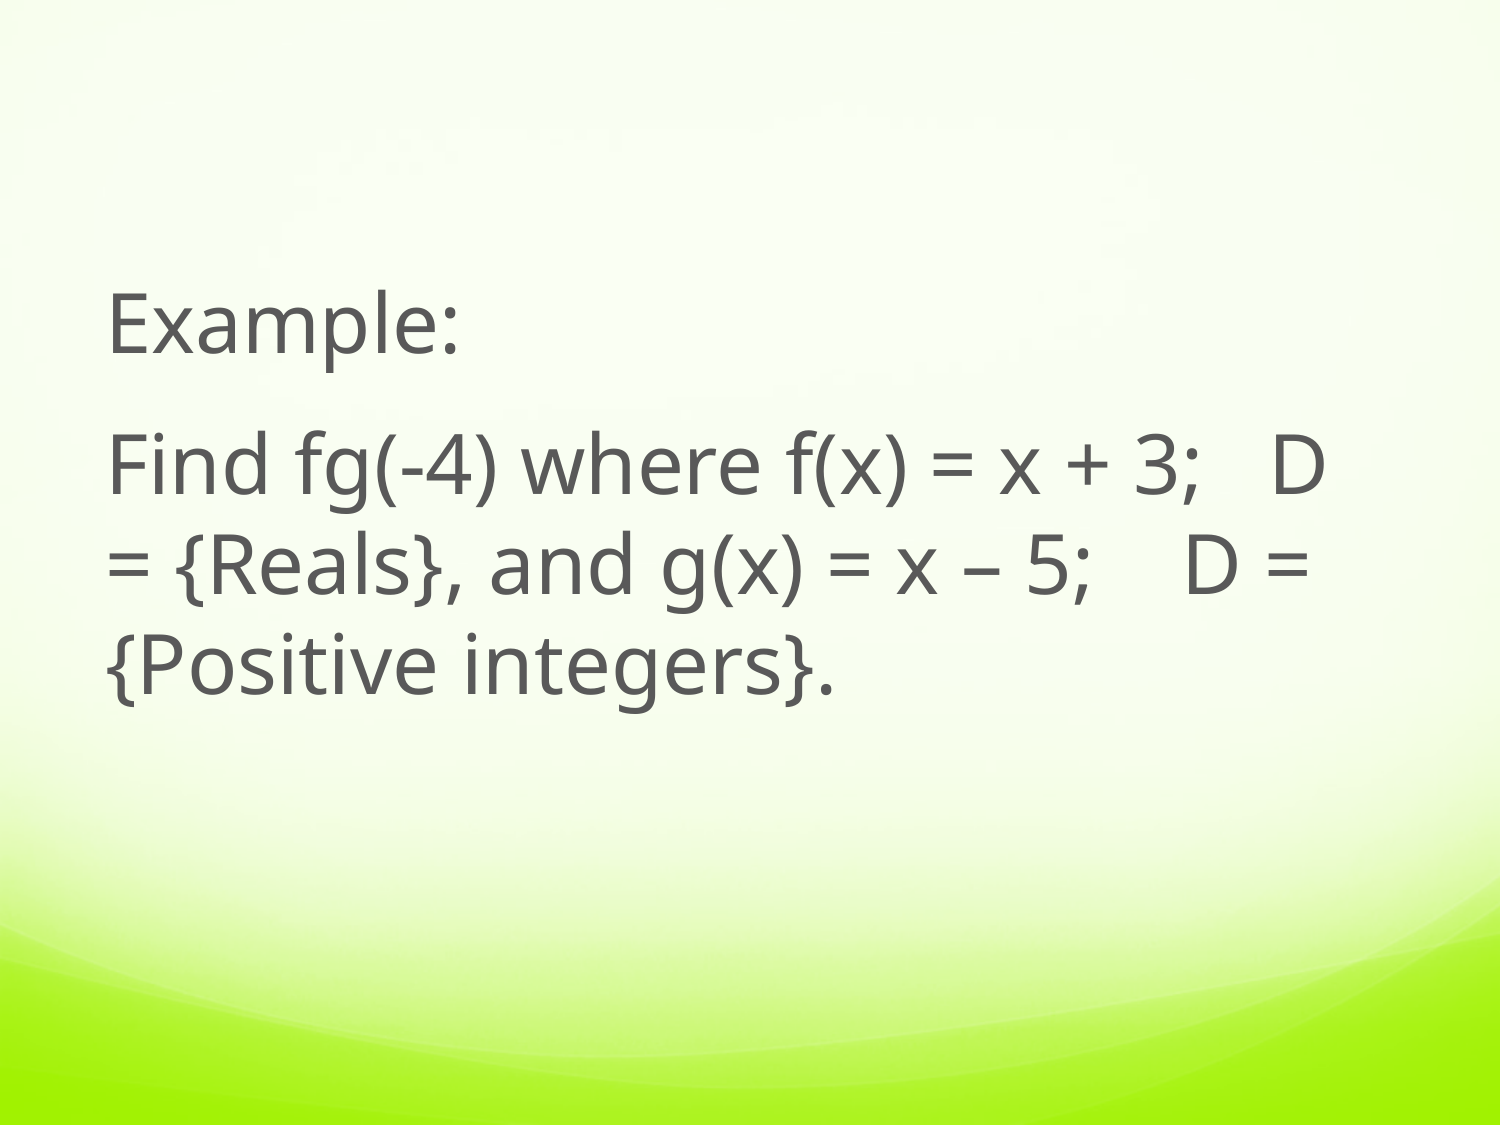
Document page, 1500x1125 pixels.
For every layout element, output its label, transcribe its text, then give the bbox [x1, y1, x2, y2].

list Example: Find fg(-4) where f(x) = x + 3; D = {Reals}, and g(x) = x – 5; D = {Positive integers}. [90, 262, 1410, 975]
